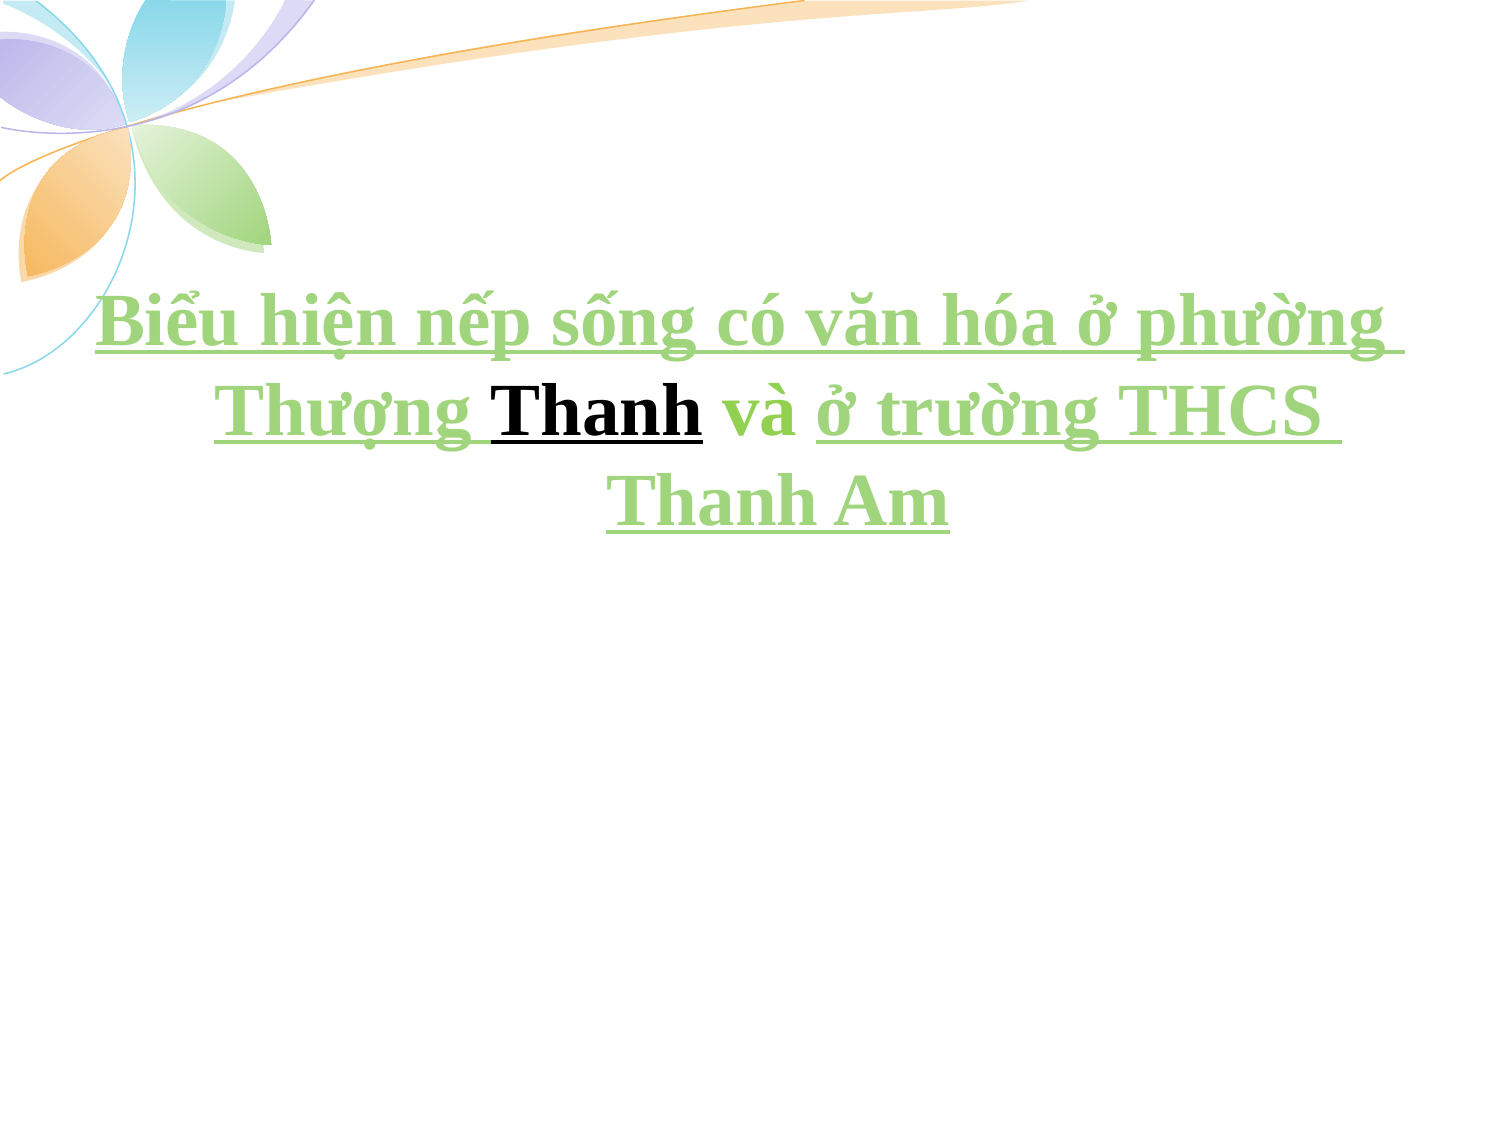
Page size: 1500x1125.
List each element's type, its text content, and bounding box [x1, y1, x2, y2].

list Biểu hiện nếp sống có văn hóa ở phường Thượng Thanh và ở trường THCS Thanh Am [75, 263, 1425, 1026]
